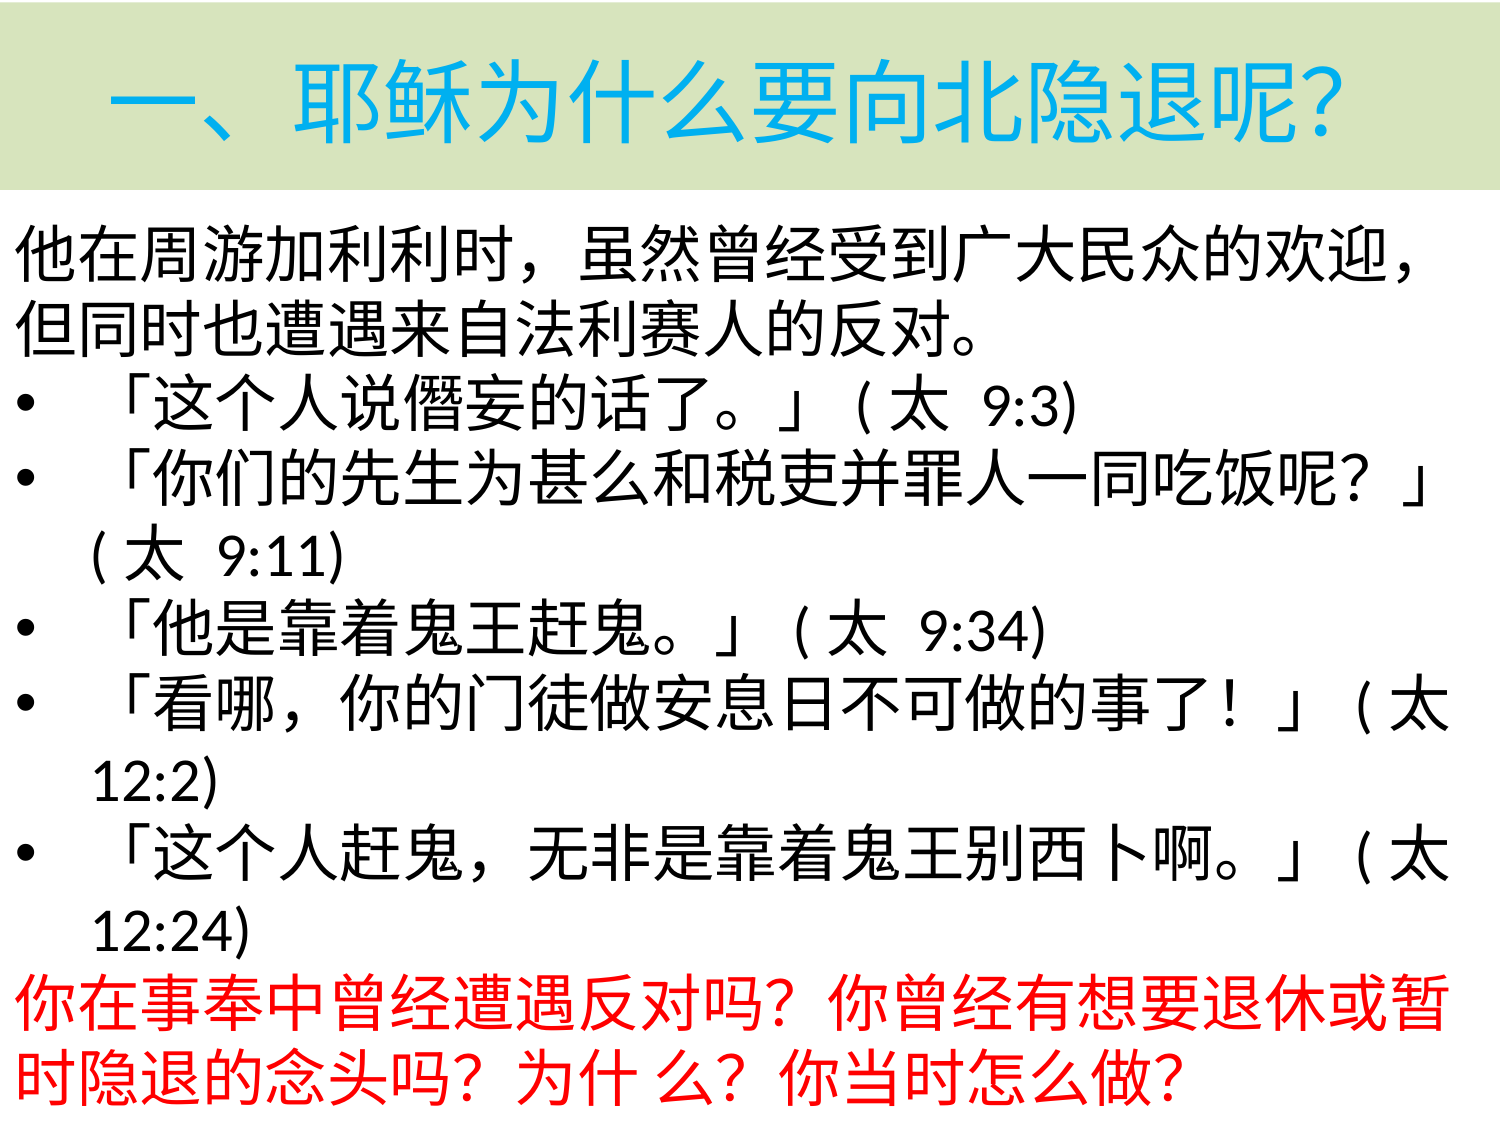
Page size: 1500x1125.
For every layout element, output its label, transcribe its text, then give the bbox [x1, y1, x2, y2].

text_box 他在周游加利利时，虽然曾经受到广大民众的欢迎，但同时也遭遇来自法利赛人的反对。 「这个人说僭妄的话了。」(太 9:3) 「你们的先生为甚么和税吏并罪人一同吃饭呢？」(太 9:11) 「他是靠着鬼王赶鬼。」(太 9:34) 「看哪，你的门徒做安息日不可做的事了！」(太 12:2) 「这个人赶鬼，无非是靠着鬼王别西卜啊。」(太 12:24) 你在事奉中曾经遭遇反对吗？你曾经有想要退休或暂时隐退的念头吗？为什 么？你当时怎么做？ [0, 207, 1492, 1122]
title 一、耶稣为什么要向北隐退呢？ [0, 2, 1500, 190]
